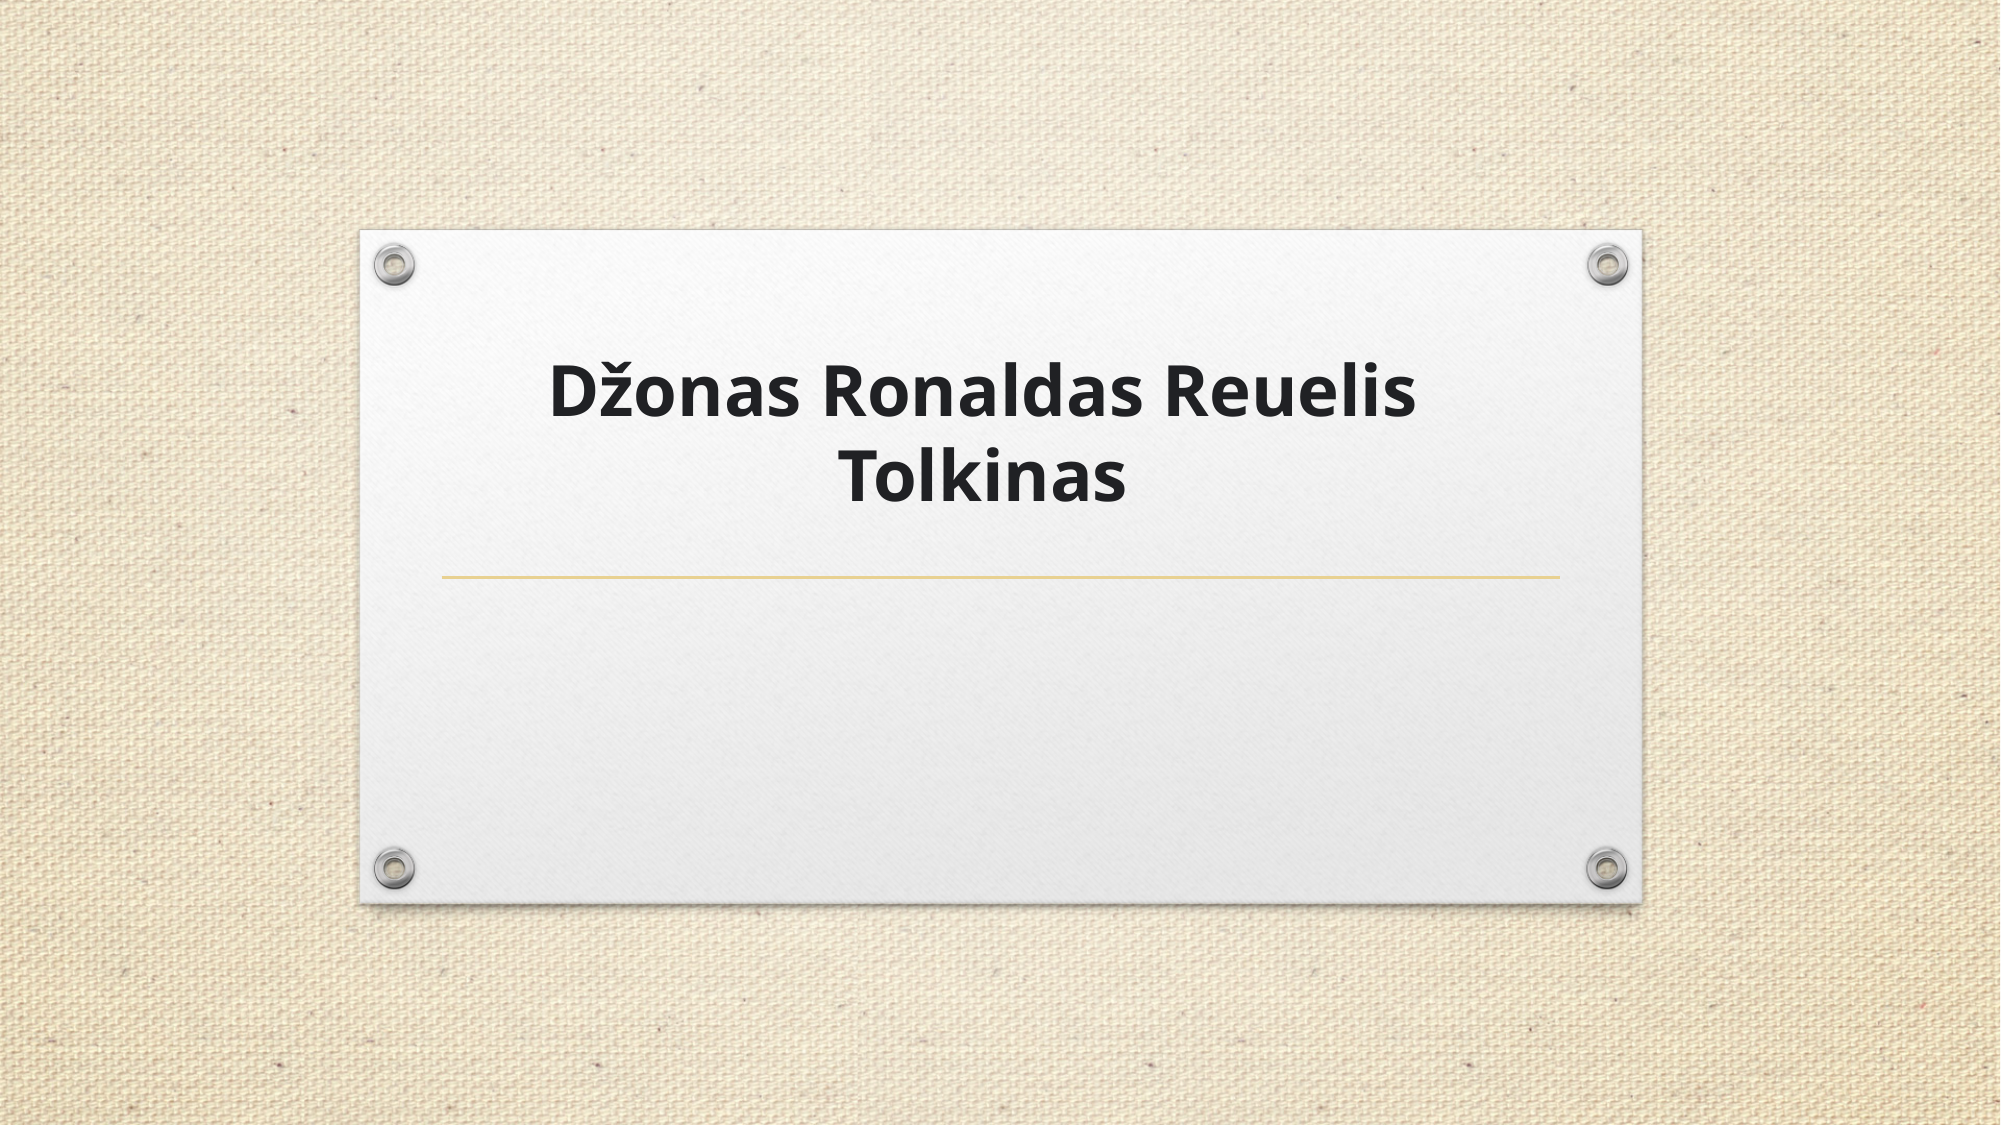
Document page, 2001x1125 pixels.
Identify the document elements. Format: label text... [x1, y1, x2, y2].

picture [0, 0, 2001, 1125]
title Džonas Ronaldas Reuelis Tolkinas [396, 336, 1569, 608]
